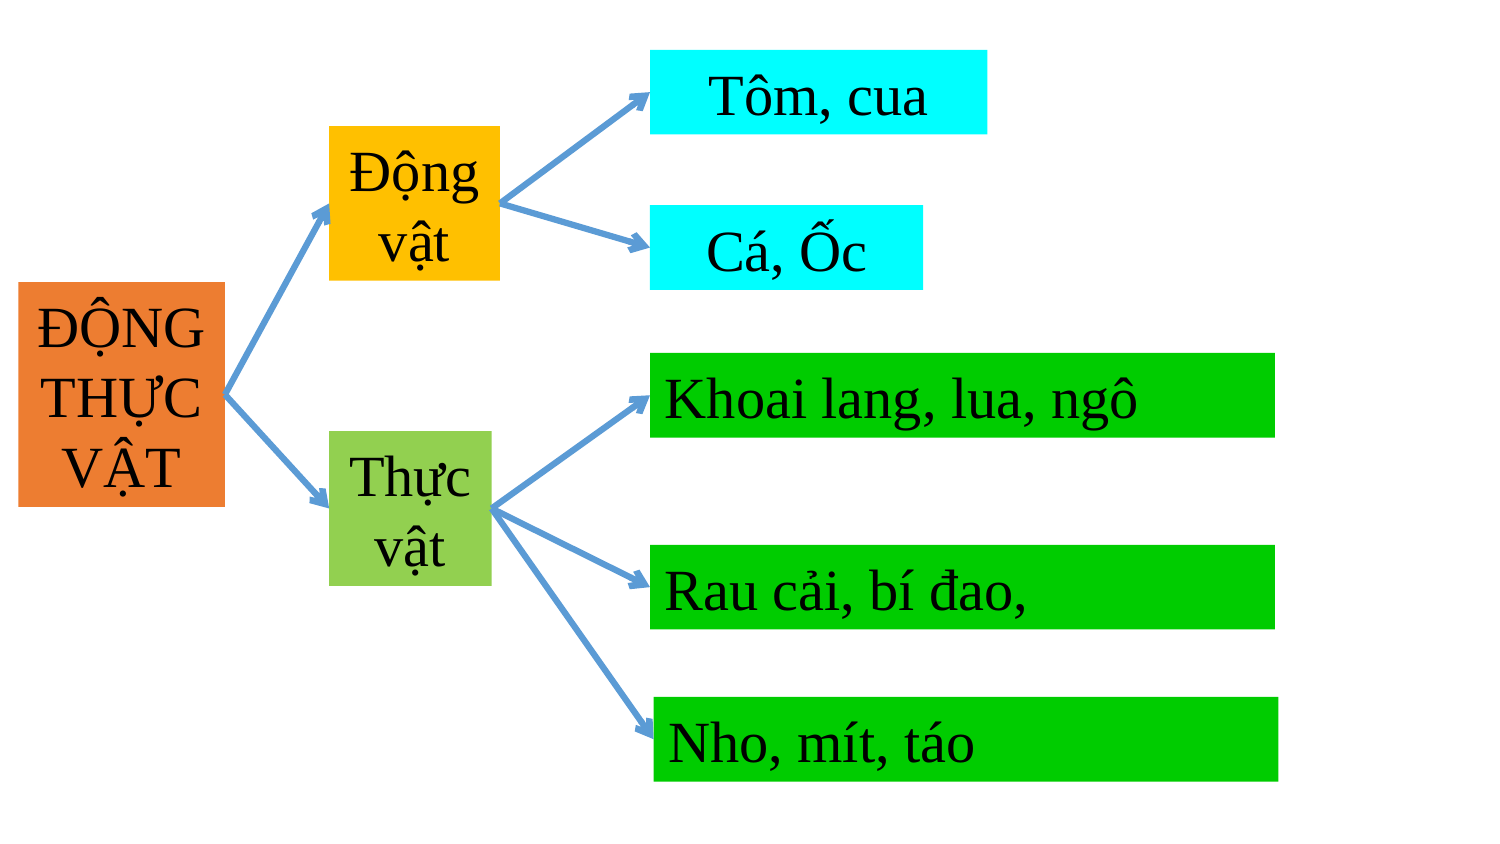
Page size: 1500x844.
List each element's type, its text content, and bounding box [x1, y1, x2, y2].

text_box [499, 204, 650, 249]
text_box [491, 509, 654, 740]
text_box ĐỘNG THỰC VẬT [18, 282, 224, 507]
text_box Thực vật [329, 431, 491, 586]
text_box Khoai lang, lua, ngô [650, 352, 1275, 438]
text_box Động vật [329, 126, 500, 281]
text_box Rau cải, bí đao, [654, 544, 1275, 630]
text_box Nho, mít, táo [653, 696, 1279, 782]
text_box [491, 395, 650, 509]
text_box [224, 395, 330, 510]
text_box Cá, Ốc [649, 205, 924, 290]
text_box Tôm, cua [650, 49, 988, 135]
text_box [224, 204, 330, 395]
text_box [499, 92, 650, 204]
